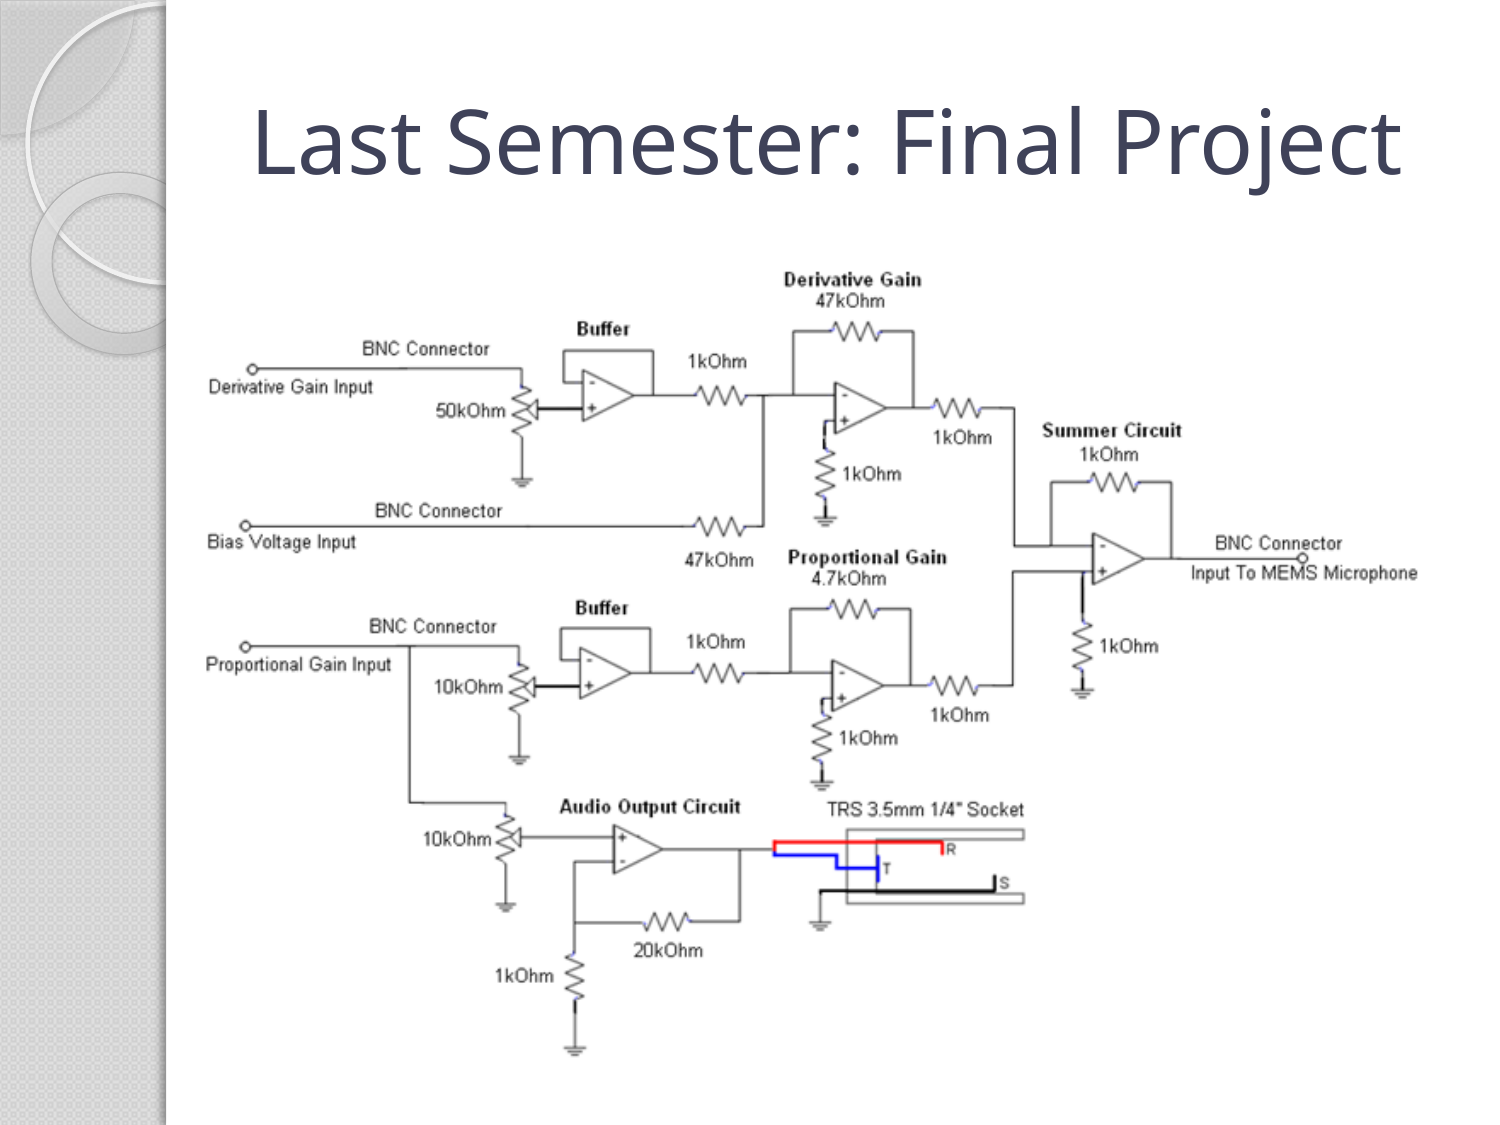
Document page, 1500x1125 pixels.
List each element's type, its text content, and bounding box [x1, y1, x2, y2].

title Last Semester: Final Project [235, 45, 1466, 233]
picture [199, 262, 1426, 1063]
